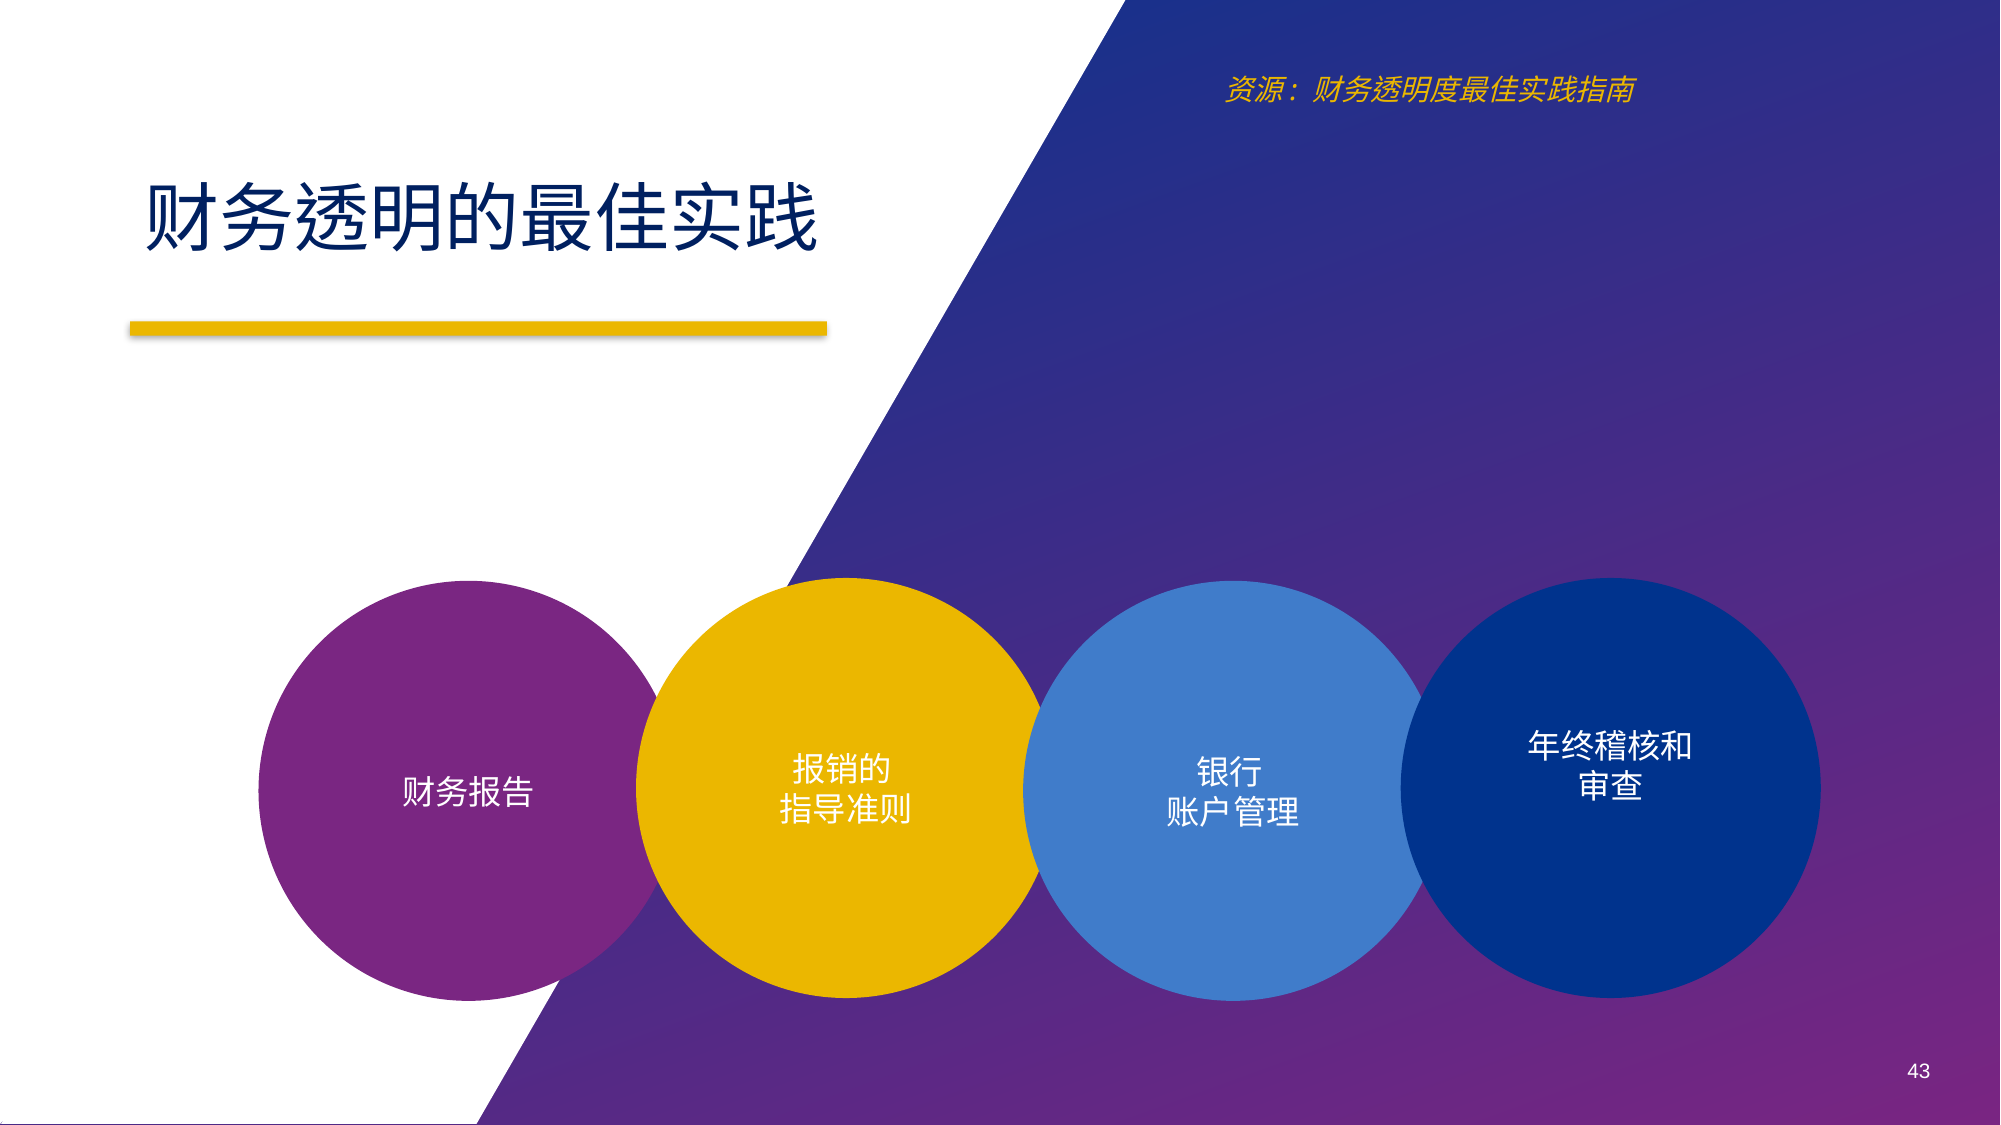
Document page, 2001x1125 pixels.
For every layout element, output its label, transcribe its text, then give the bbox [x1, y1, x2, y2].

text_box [0, 0, 1127, 1125]
text_box 资源: 财务透明度最佳实践指南 [1209, 64, 1761, 128]
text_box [258, 577, 1821, 1002]
text_box [1128, 0, 2000, 1125]
text_box 43 [1892, 1049, 2000, 1125]
